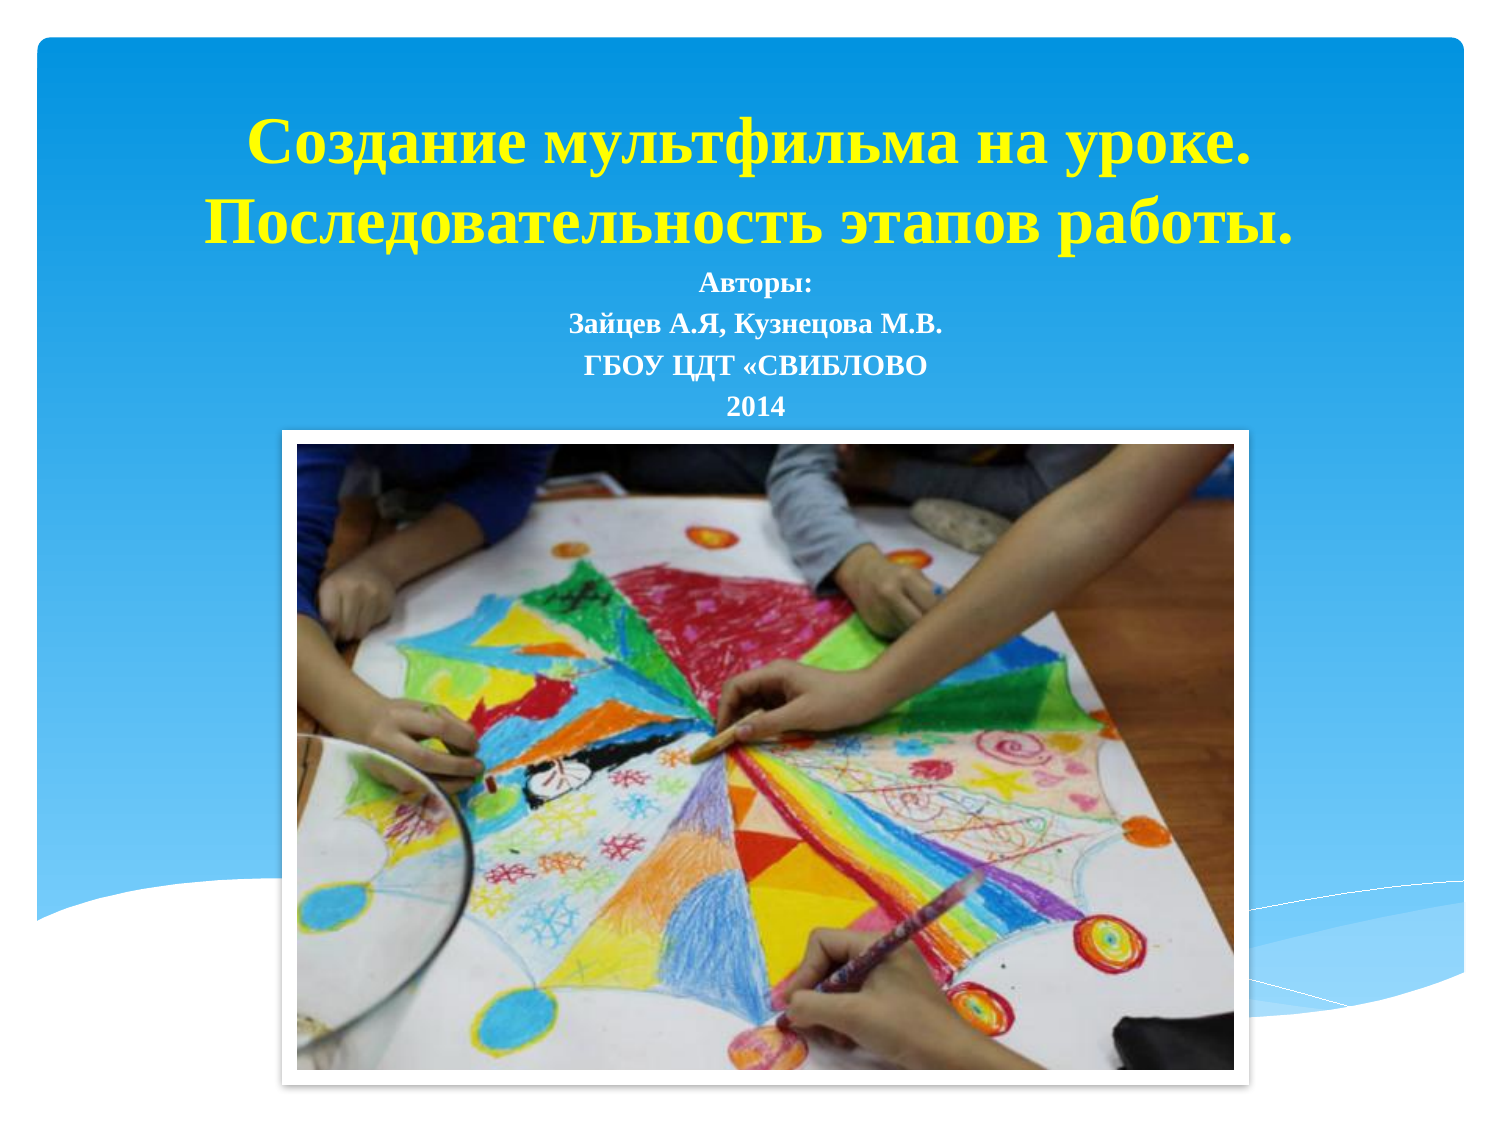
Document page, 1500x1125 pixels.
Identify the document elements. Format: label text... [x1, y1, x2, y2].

title Создание мультфильма на уроке. Последовательность этапов работы. [112, 77, 1388, 255]
subtitle Авторы: Зайцев А.Я, Кузнецова М.В. ГБОУ ЦДТ «СВИБЛОВО 2014 [100, 255, 1412, 433]
picture [296, 444, 1235, 1071]
